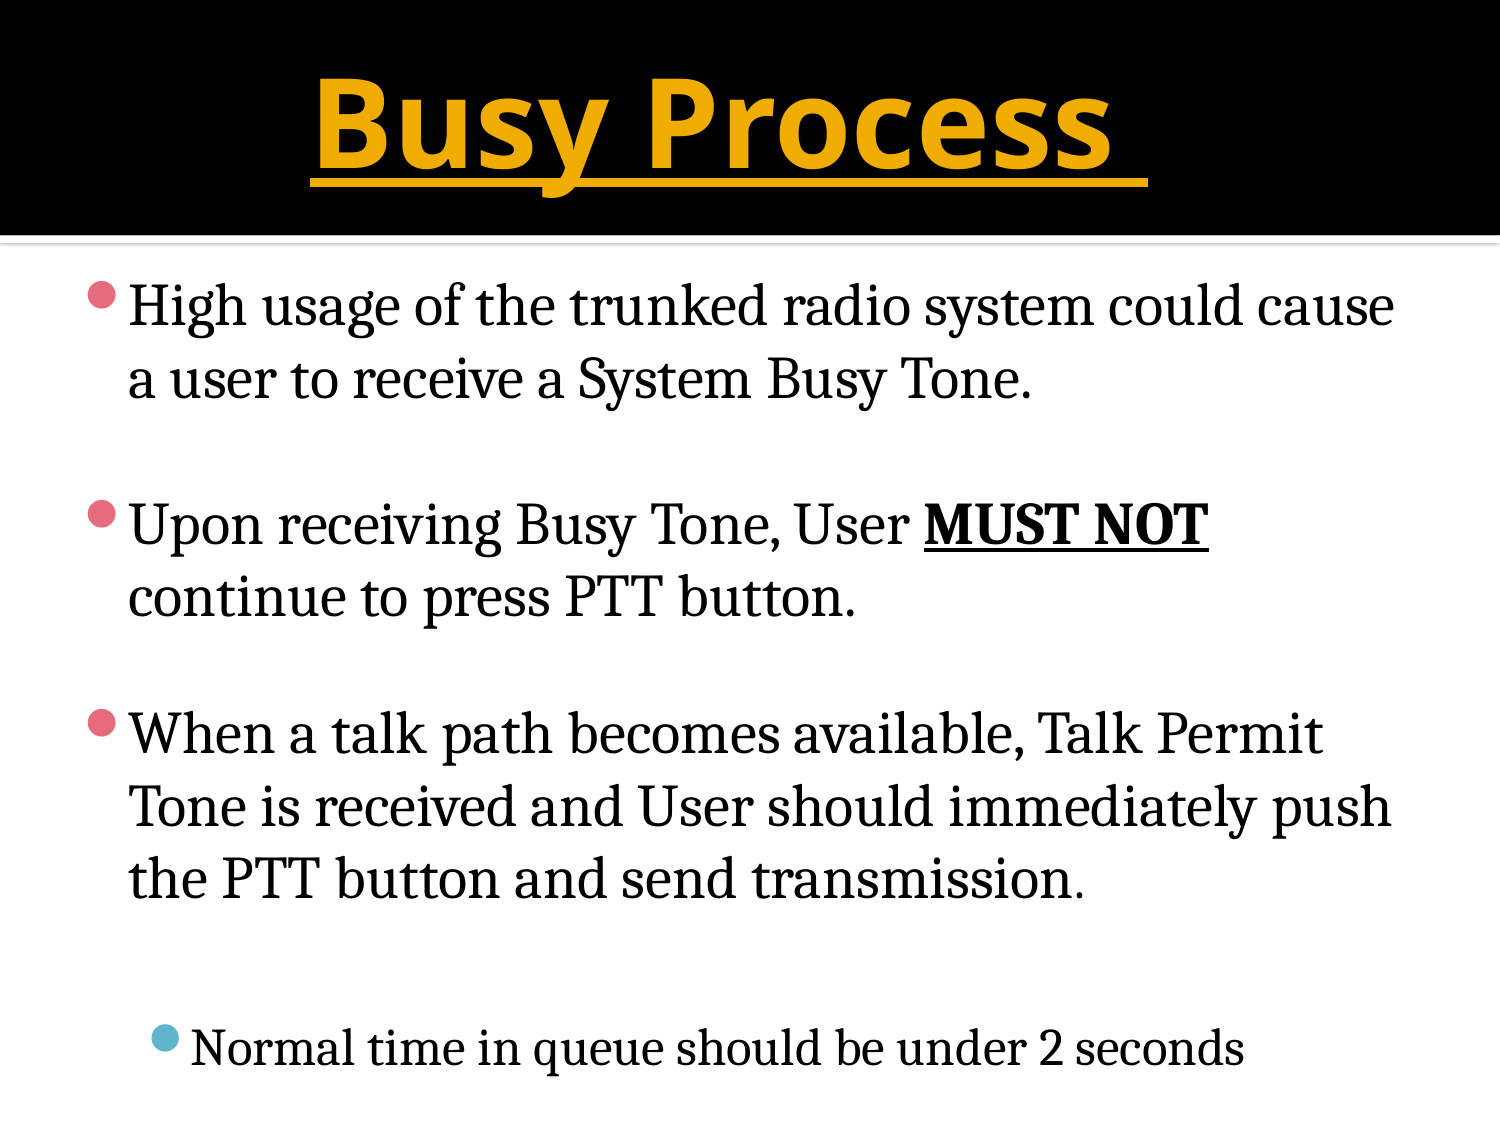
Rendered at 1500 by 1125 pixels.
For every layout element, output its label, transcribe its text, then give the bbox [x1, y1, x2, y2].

list High usage of the trunked radio system could cause a user to receive a System Busy Tone. Upon receiving Busy Tone, User MUST NOT continue to press PTT button. When a talk path becomes available, Talk Permit Tone is received and User should immediately push the PTT button and send transmission. Normal time in queue should be under 2 seconds [75, 249, 1425, 1088]
title Busy Process [50, 50, 1400, 188]
